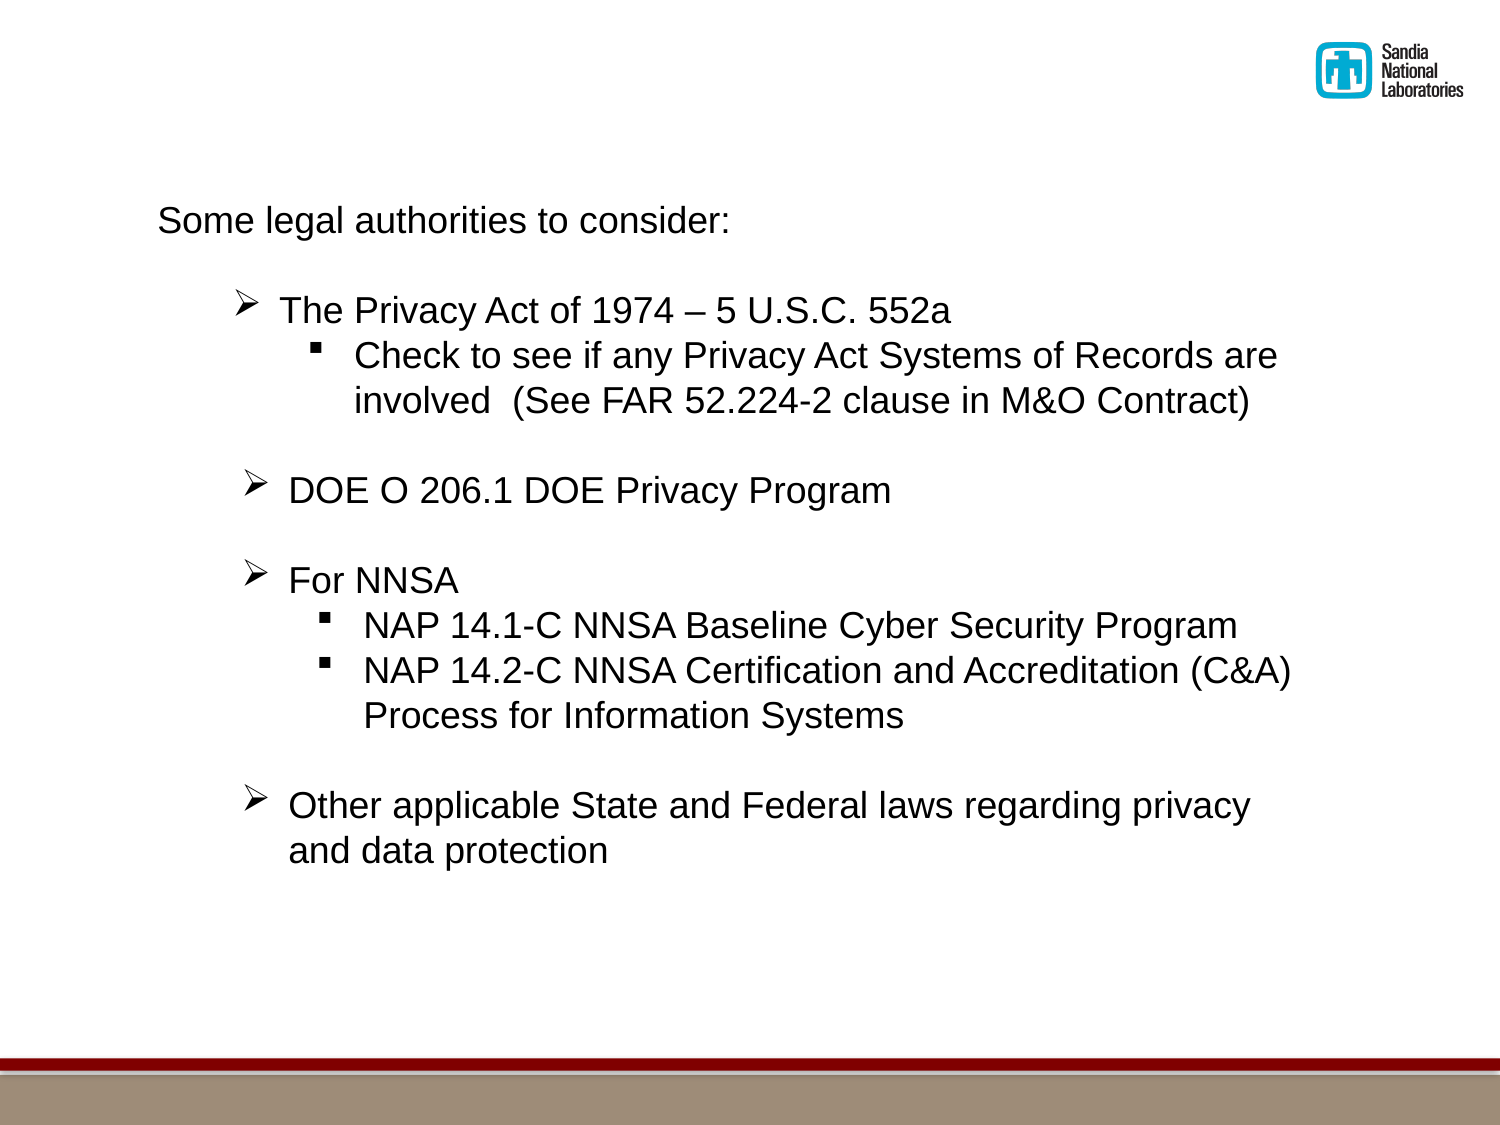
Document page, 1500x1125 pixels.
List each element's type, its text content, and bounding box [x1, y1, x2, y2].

picture [1312, 37, 1467, 105]
text_box Some legal authorities to consider: The Privacy Act of 1974 – 5 U.S.C. 552a Check to see if any Privacy Act Systems of Records are involved (See FAR 52.224-2 clause in M&O Contract) DOE O 206.1 DOE Privacy Program For NNSA NAP 14.1-C NNSA Baseline Cyber Security Program NAP 14.2-C NNSA Certification and Accreditation (C&A) Process for Information Systems Other applicable State and Federal laws regarding privacy and data protection [142, 143, 1330, 878]
